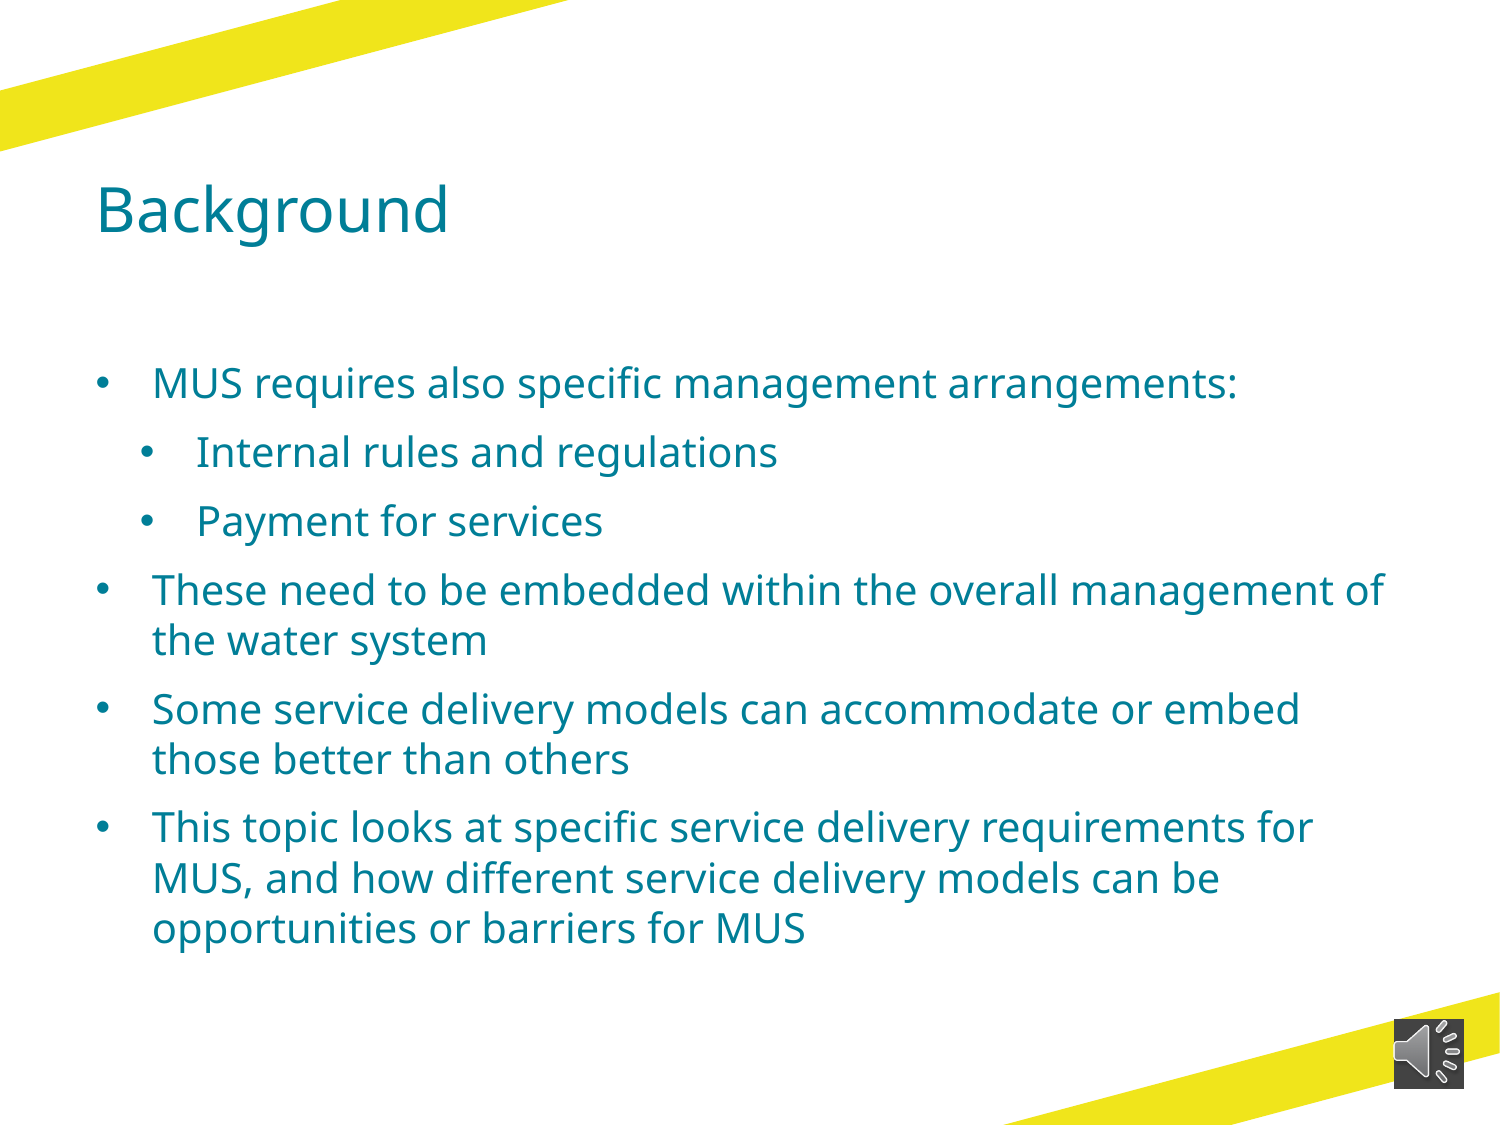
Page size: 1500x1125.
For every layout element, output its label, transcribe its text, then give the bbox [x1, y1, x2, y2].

title Background [95, 170, 1405, 324]
list MUS requires also specific management arrangements: Internal rules and regulations Payment for services These need to be embedded within the overall management of the water system Some service delivery models can accommodate or embed those better than others This topic looks at specific service delivery requirements for MUS, and how different service delivery models can be opportunities or barriers for MUS [95, 357, 1405, 1005]
picture [1392, 1017, 1465, 1090]
